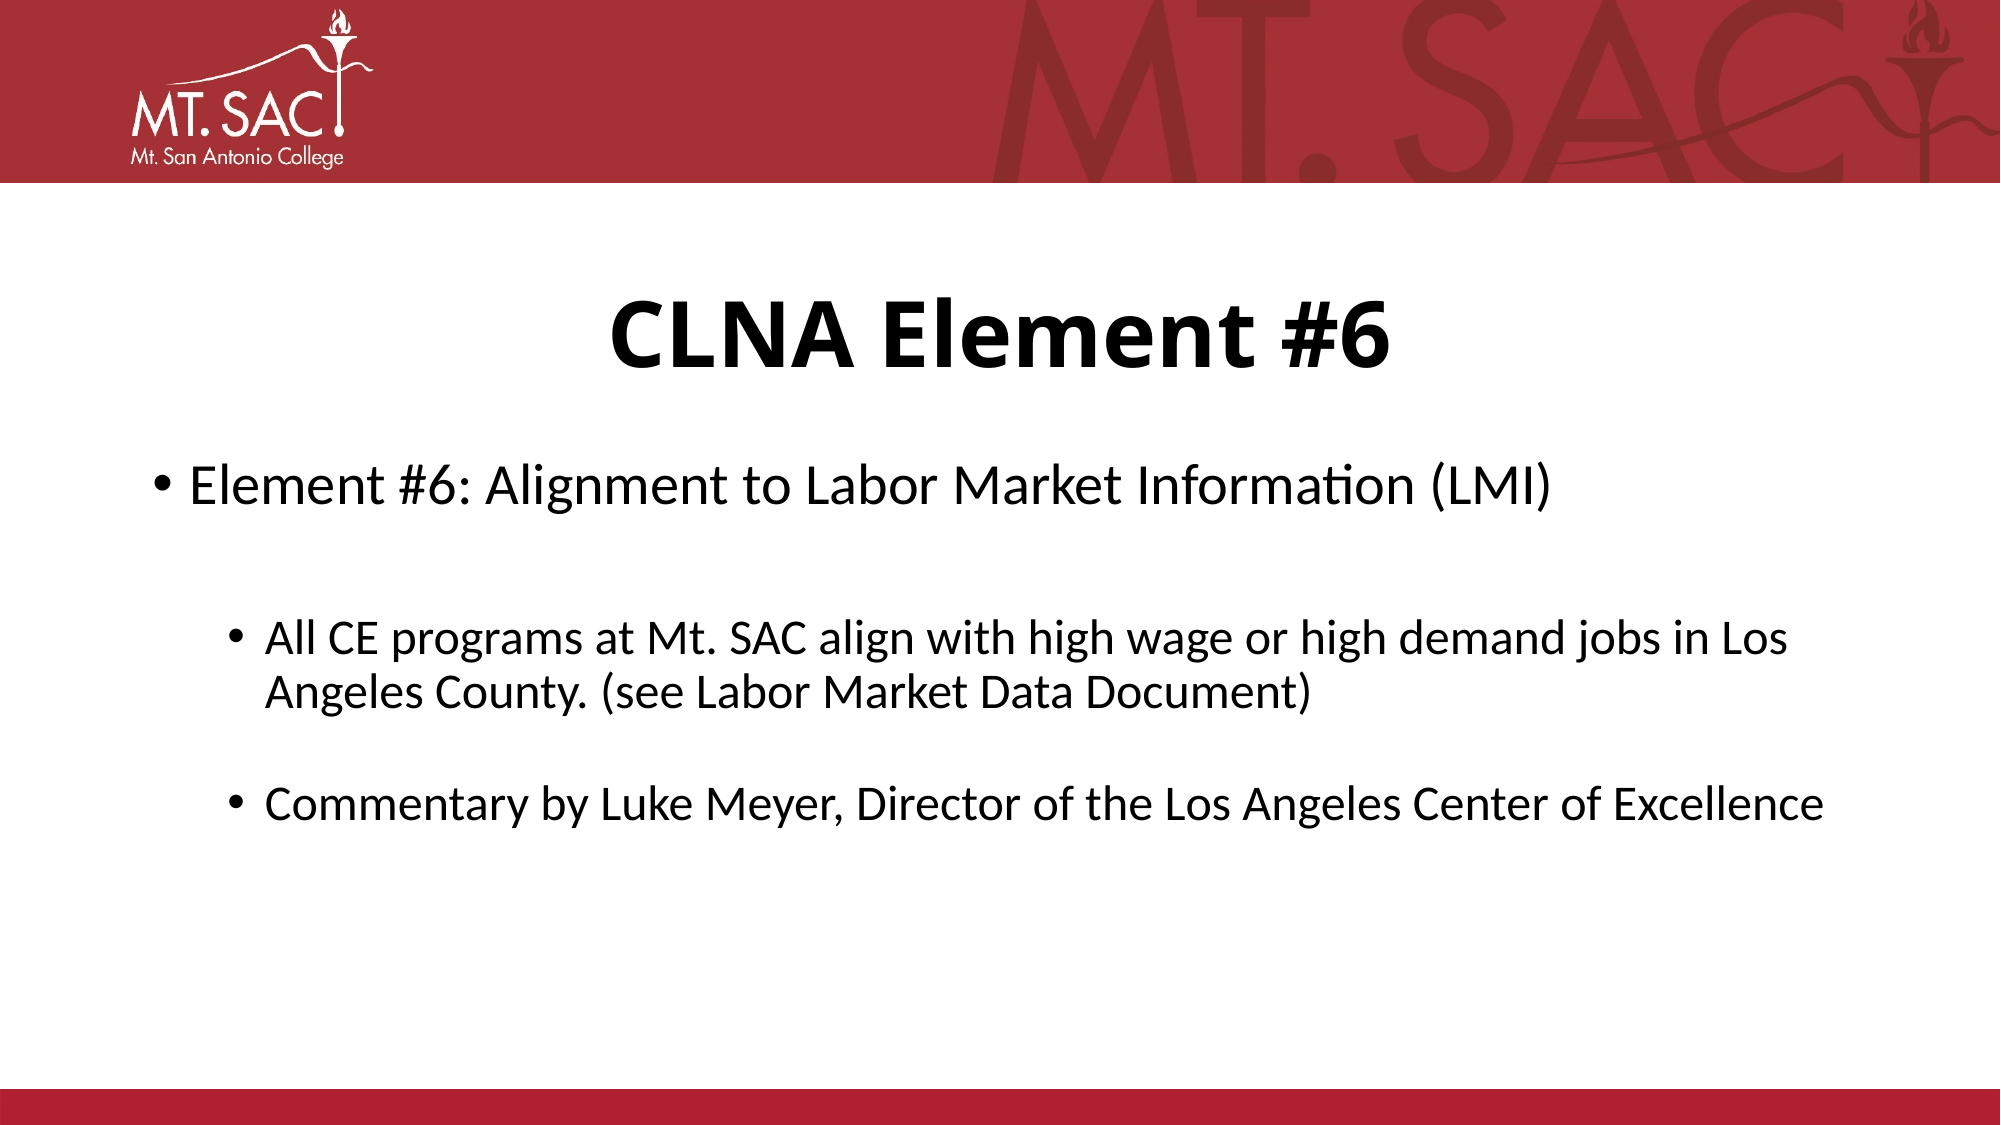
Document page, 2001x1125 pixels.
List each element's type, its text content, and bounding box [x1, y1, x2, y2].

picture [0, 0, 2000, 183]
title CLNA Element #6 [137, 229, 1863, 446]
list Element #6: Alignment to Labor Market Information (LMI) All CE programs at Mt. SAC align with high wage or high demand jobs in Los Angeles County. (see Labor Market Data Document) Commentary by Luke Meyer, Director of the Los Angeles Center of Excellence [137, 446, 1863, 1043]
picture [0, 1089, 2000, 1125]
